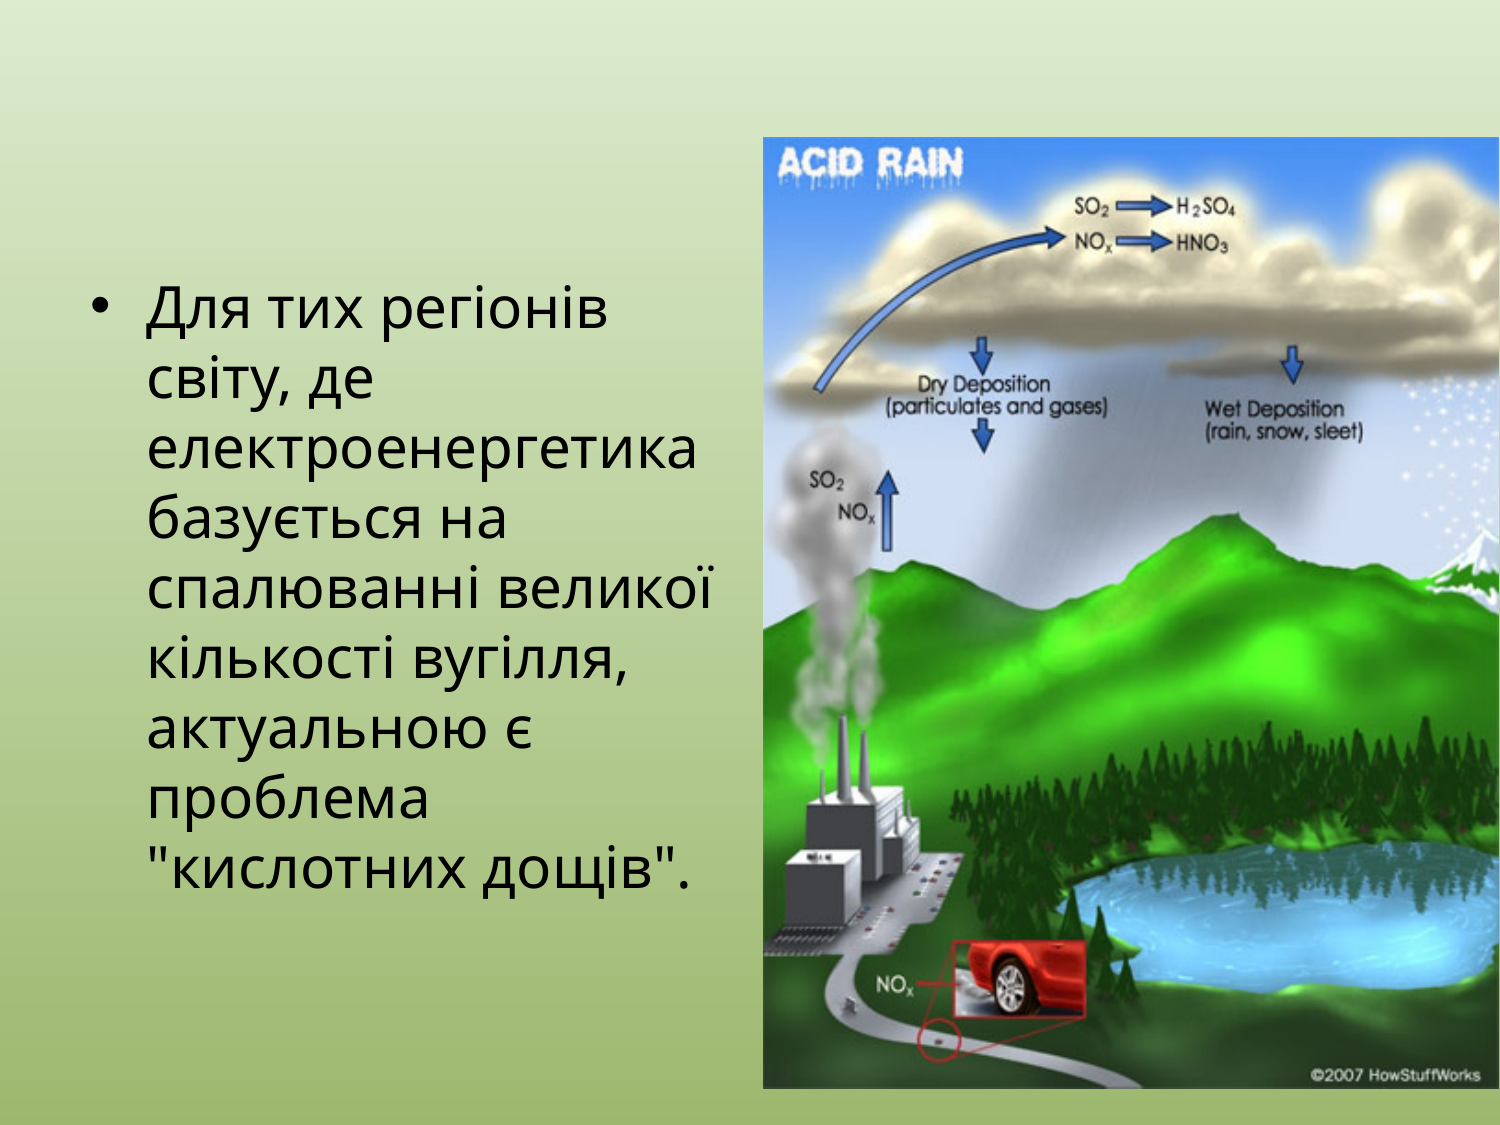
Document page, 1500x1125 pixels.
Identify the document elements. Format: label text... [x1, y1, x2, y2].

list Для тих регіонів світу, де електроенергетика базується на спалюванні великої кількості вугілля, актуальною є проблема "кислотних дощів". [75, 262, 738, 1005]
picture [763, 136, 1499, 1089]
